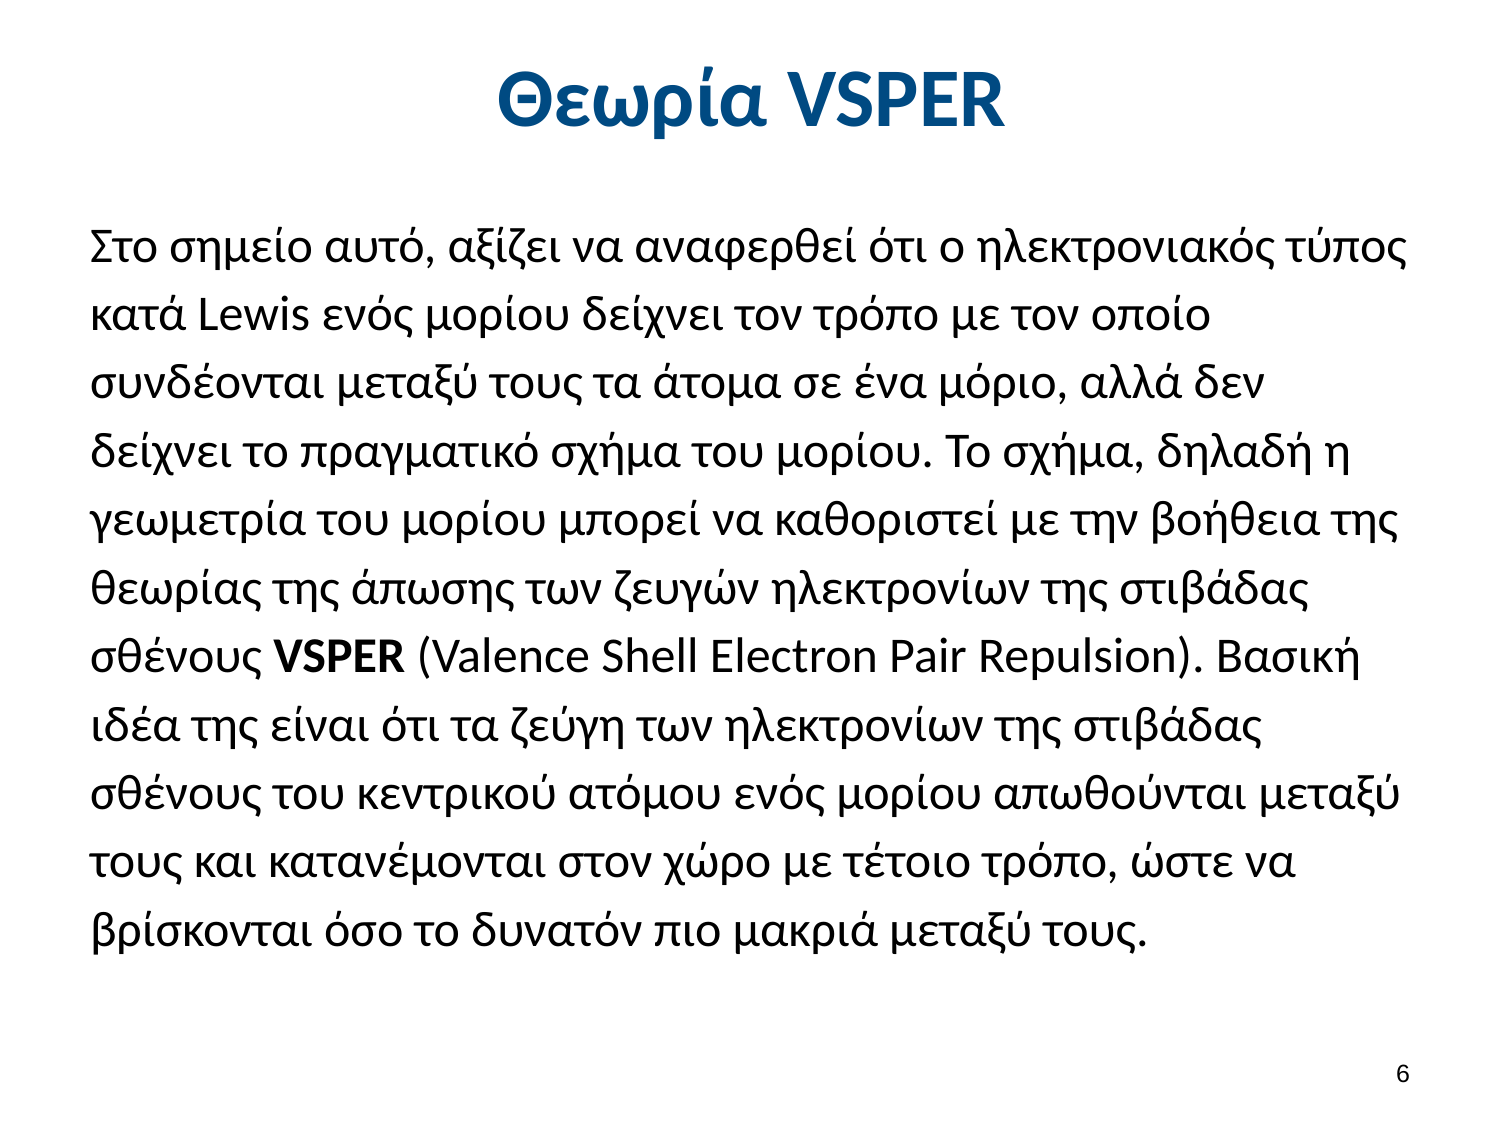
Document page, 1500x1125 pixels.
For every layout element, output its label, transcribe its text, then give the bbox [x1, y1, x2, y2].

slide_number 5 [1074, 1042, 1425, 1103]
list Στο σημείο αυτό, αξίζει να αναφερθεί ότι ο ηλεκτρονιακός τύπος κατά Lewis ενός μορίου δείχνει τον τρόπο με τον οποίο συνδέονται μεταξύ τους τα άτομα σε ένα μόριο, αλλά δεν δείχνει το πραγματικό σχήμα του μορίου. Το σχήμα, δηλαδή η γεωμετρία του μορίου μπορεί να καθοριστεί με την βοήθεια της θεωρίας της άπωσης των ζευγών ηλεκτρονίων της στιβάδας σθένους VSPER (Valence Shell Electron Pair Repulsion). Βασική ιδέα της είναι ότι τα ζεύγη των ηλεκτρονίων της στιβάδας σθένους του κεντρικού ατόμου ενός μορίου απωθούνται μεταξύ τους και κατανέμονται στον χώρο με τέτοιο τρόπο, ώστε να βρίσκονται όσο το δυνατόν πιο μακριά μεταξύ τους. [75, 196, 1425, 1024]
title Θεωρία VSPER [76, 19, 1427, 169]
